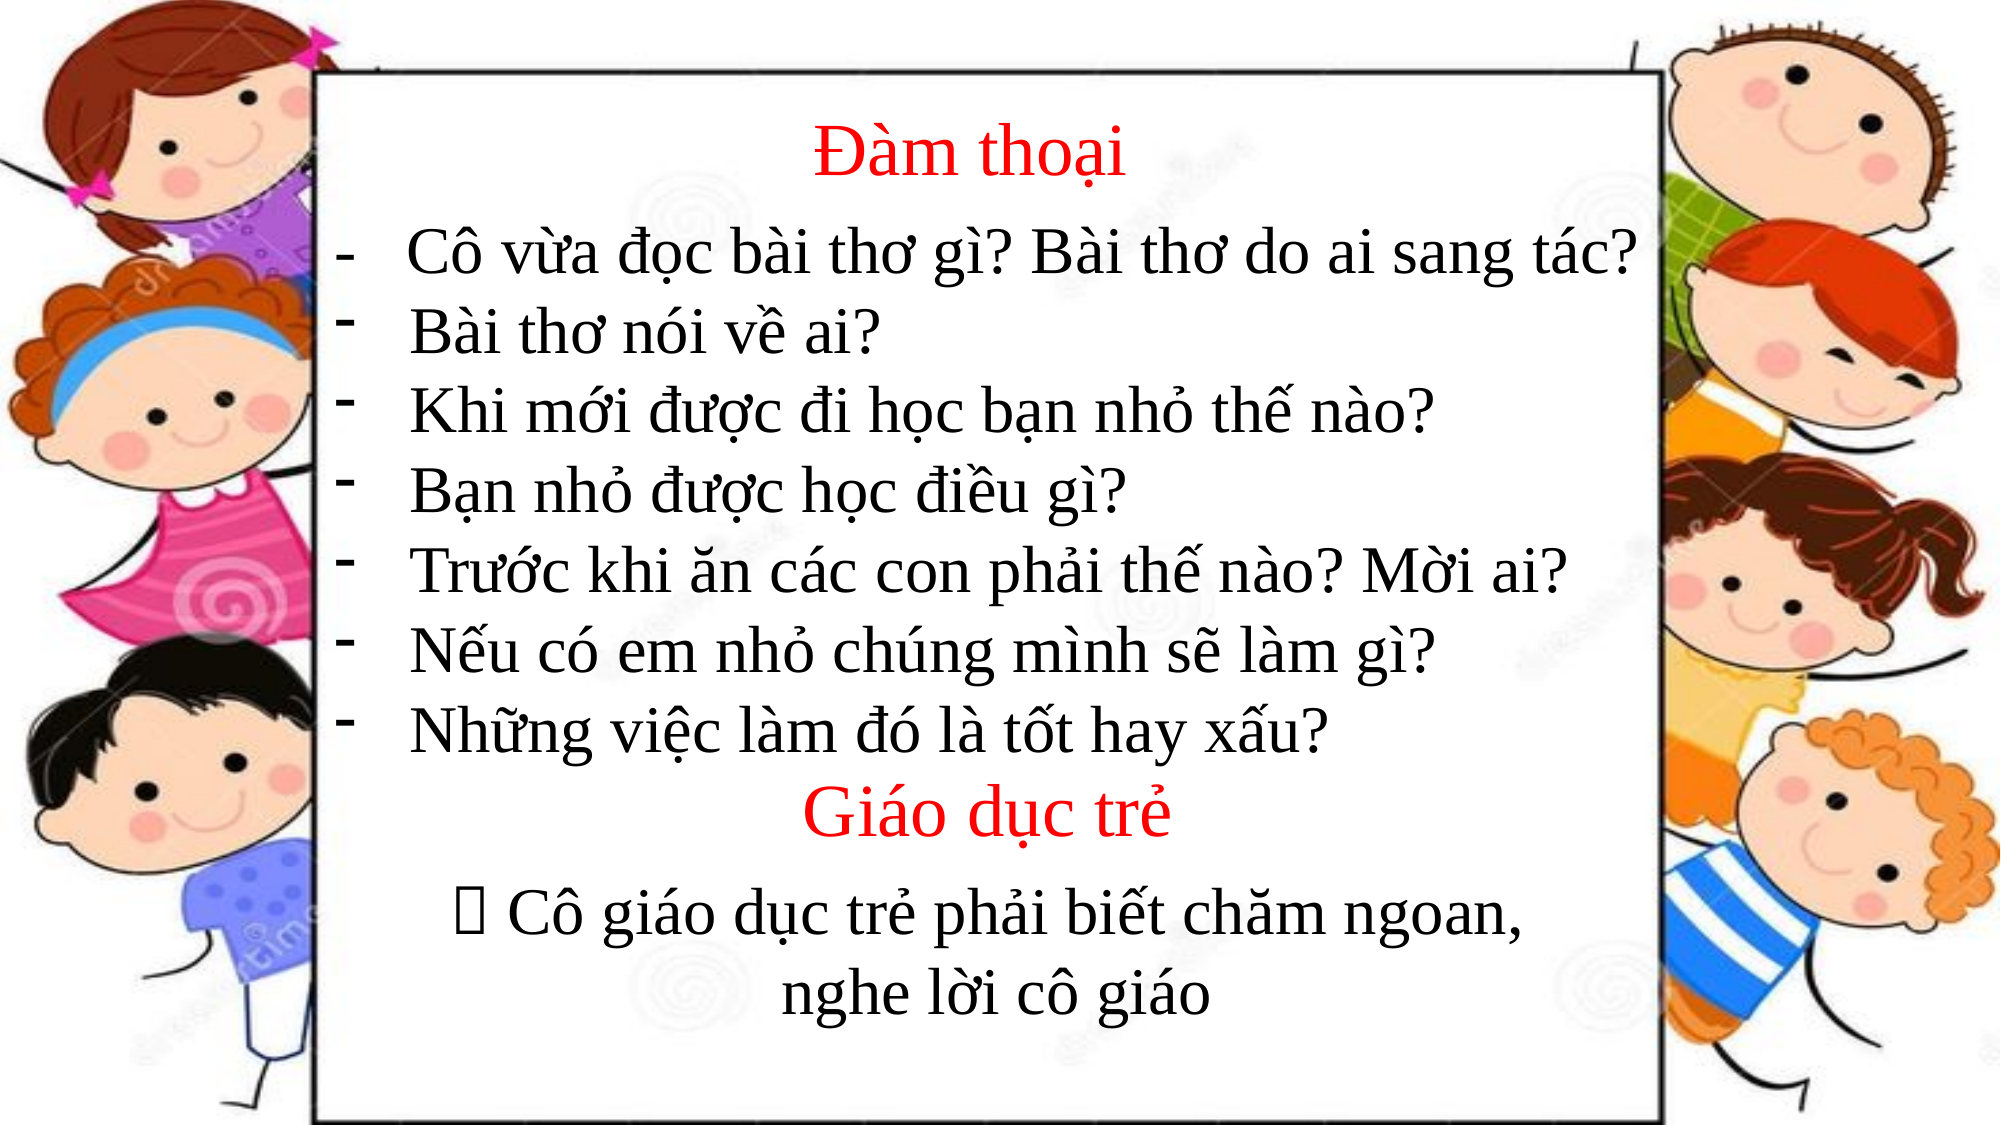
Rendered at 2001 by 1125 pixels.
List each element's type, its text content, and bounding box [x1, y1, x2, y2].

text_box - Cô vừa đọc bài thơ gì? Bài thơ do ai sang tác? Bài thơ nói về ai? Khi mới được đi học bạn nhỏ thế nào? Bạn nhỏ được học điều gì? Trước khi ăn các con phải thế nào? Mời ai? Nếu có em nhỏ chúng mình sẽ làm gì? Những việc làm đó là tốt hay xấu? [319, 198, 1657, 854]
text_box Giáo dục trẻ [788, 754, 1189, 860]
text_box Đàm thoại [798, 92, 1144, 198]
text_box  Cô giáo dục trẻ phải biết chăm ngoan, nghe lời cô giáo [435, 860, 1541, 1036]
picture [0, 0, 2001, 1125]
